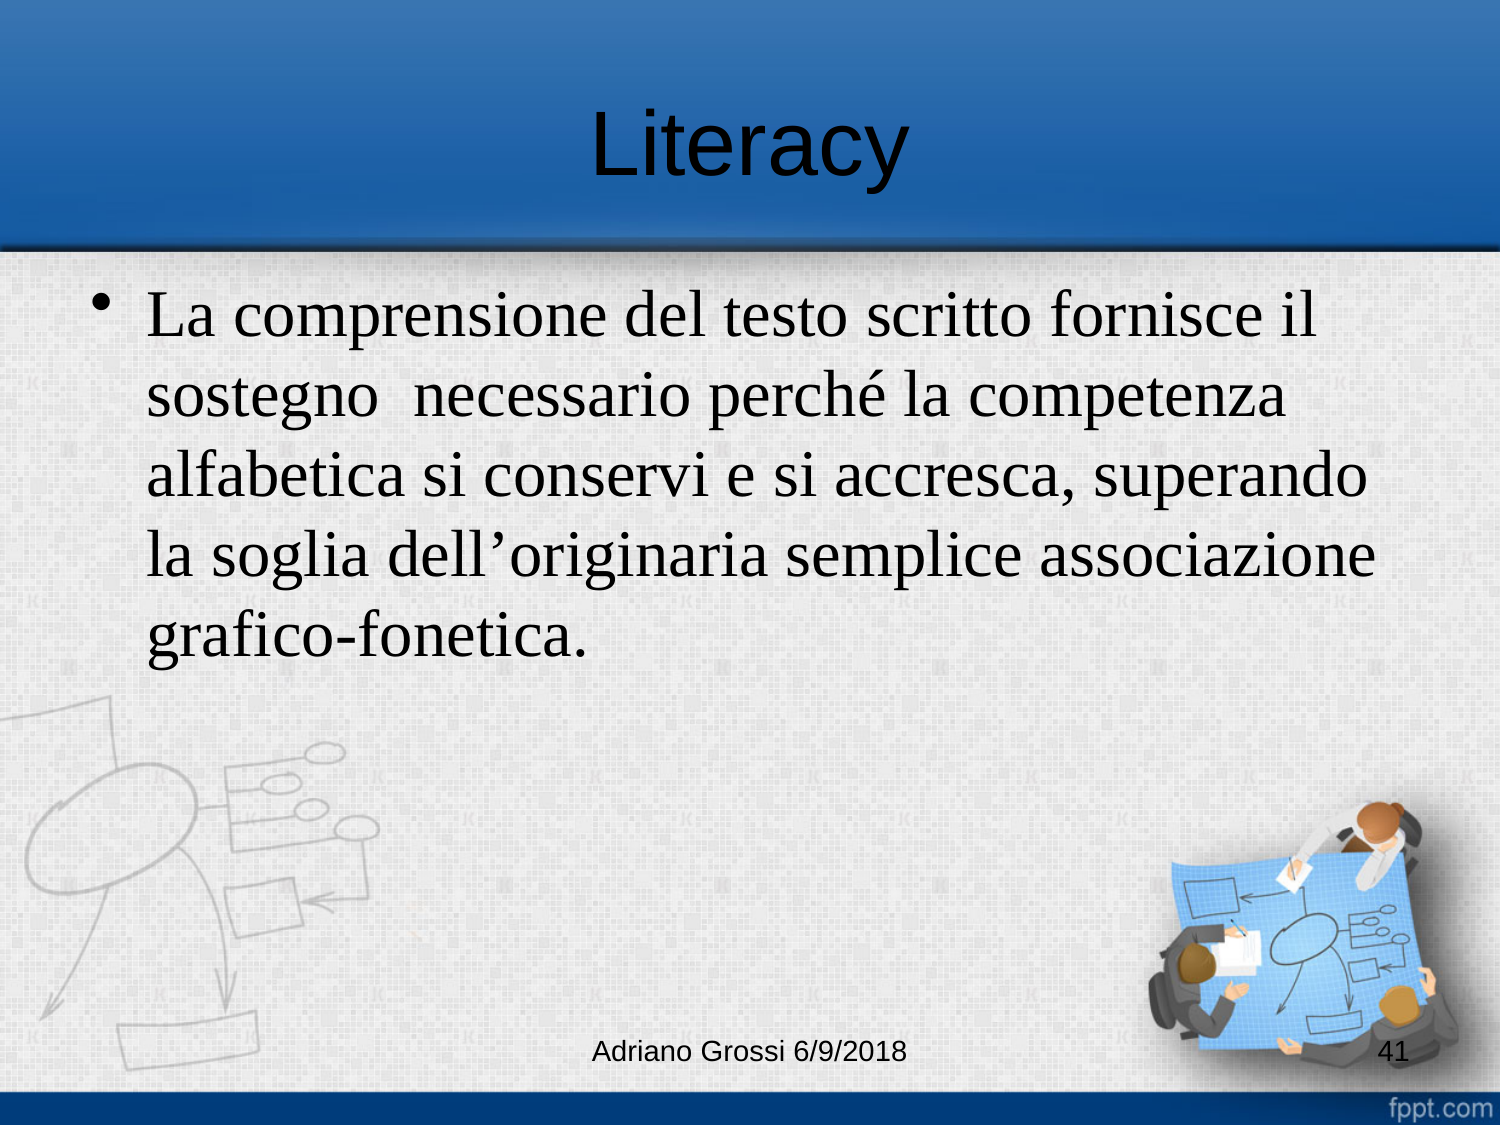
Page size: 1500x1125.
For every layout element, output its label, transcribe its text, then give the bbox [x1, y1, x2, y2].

title Literacy [75, 45, 1425, 233]
slide_number 41 [1074, 1024, 1425, 1103]
picture [0, 0, 1500, 1125]
list La comprensione del testo scritto fornisce il sostegno necessario perché la competenza alfabetica si conservi e si accresca, superando la soglia dell’originaria semplice associazione grafico-fonetica. [75, 262, 1425, 1005]
footer Adriano Grossi 6/9/2018 [512, 1024, 988, 1103]
